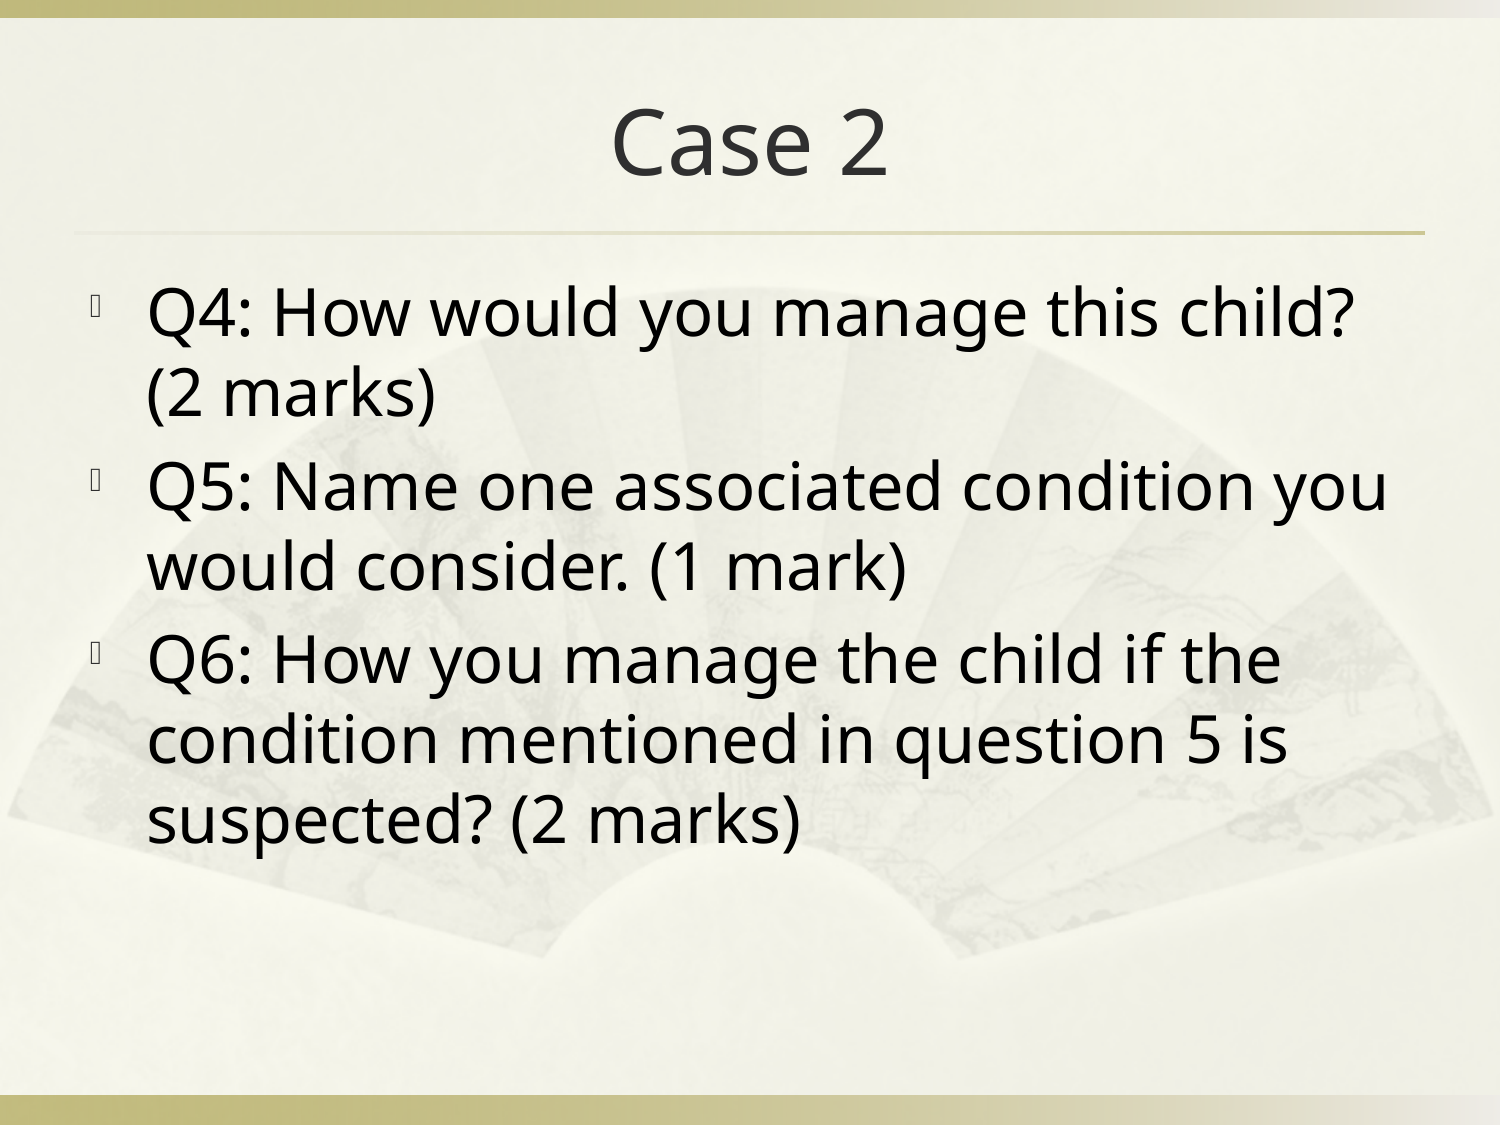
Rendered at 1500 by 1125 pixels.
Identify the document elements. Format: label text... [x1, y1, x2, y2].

title Case 2 [75, 45, 1425, 233]
list Q4: How would you manage this child? (2 marks) Q5: Name one associated condition you would consider. (1 mark) Q6: How you manage the child if the condition mentioned in question 5 is suspected? (2 marks) [75, 262, 1425, 1032]
